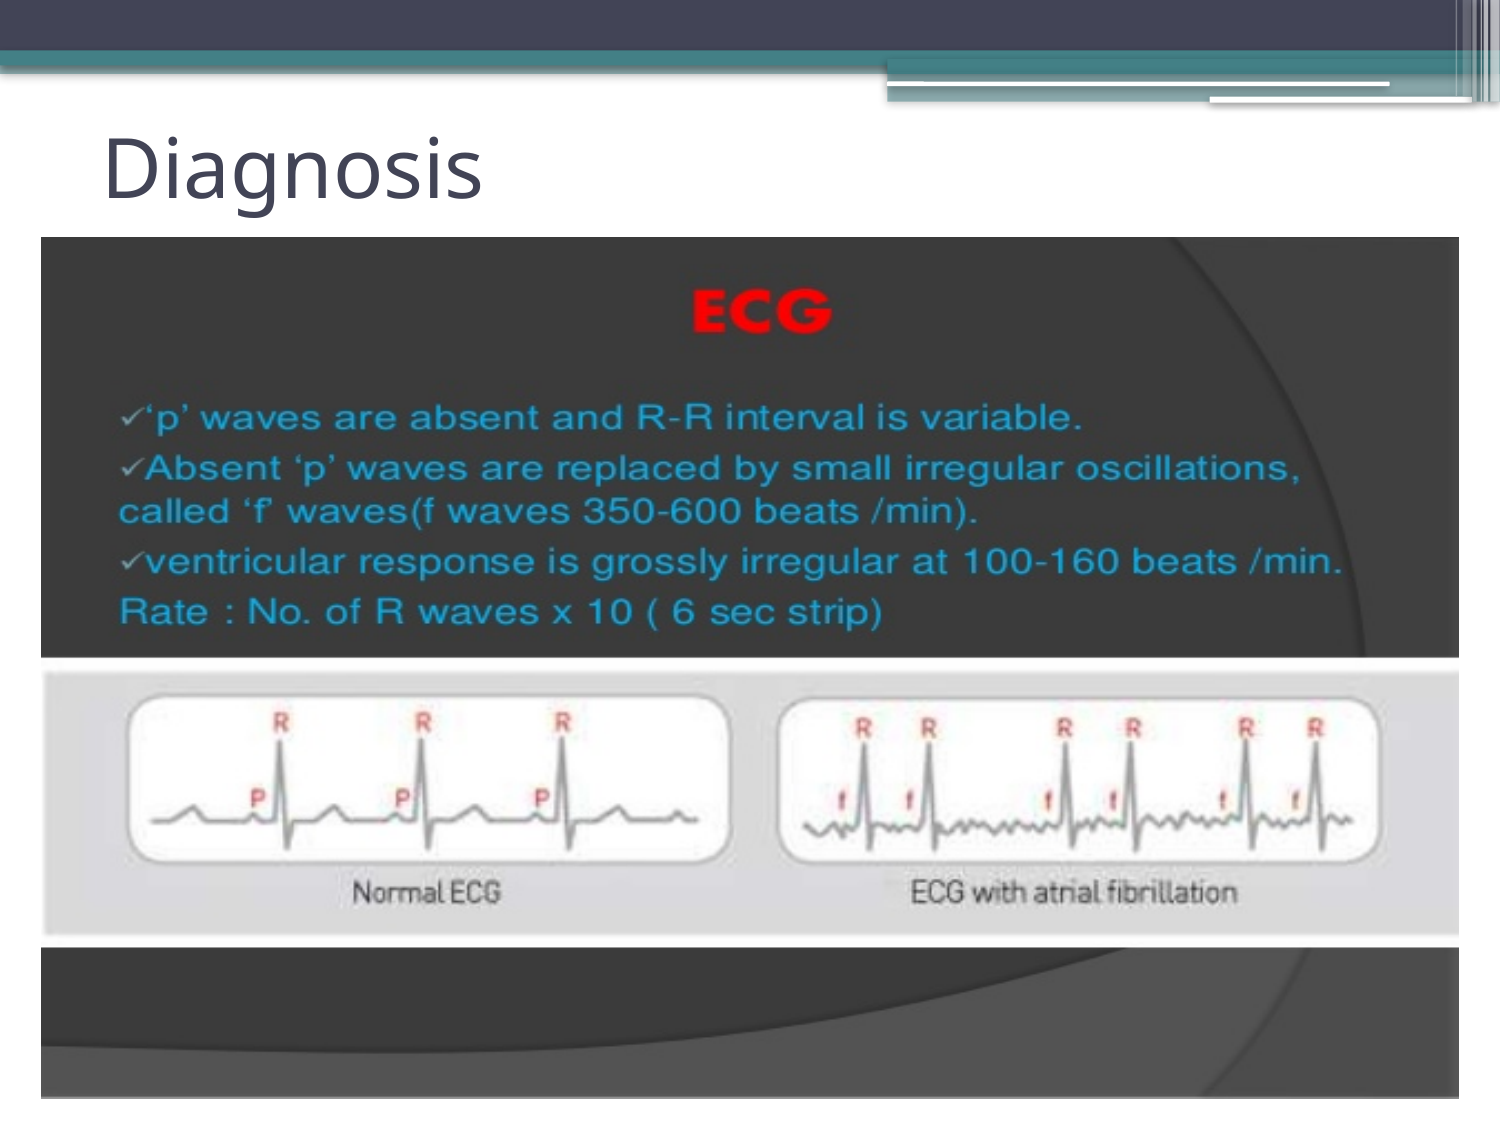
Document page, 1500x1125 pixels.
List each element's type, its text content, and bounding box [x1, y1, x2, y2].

picture [41, 237, 1459, 1099]
title Diagnosis [64, 78, 1415, 235]
